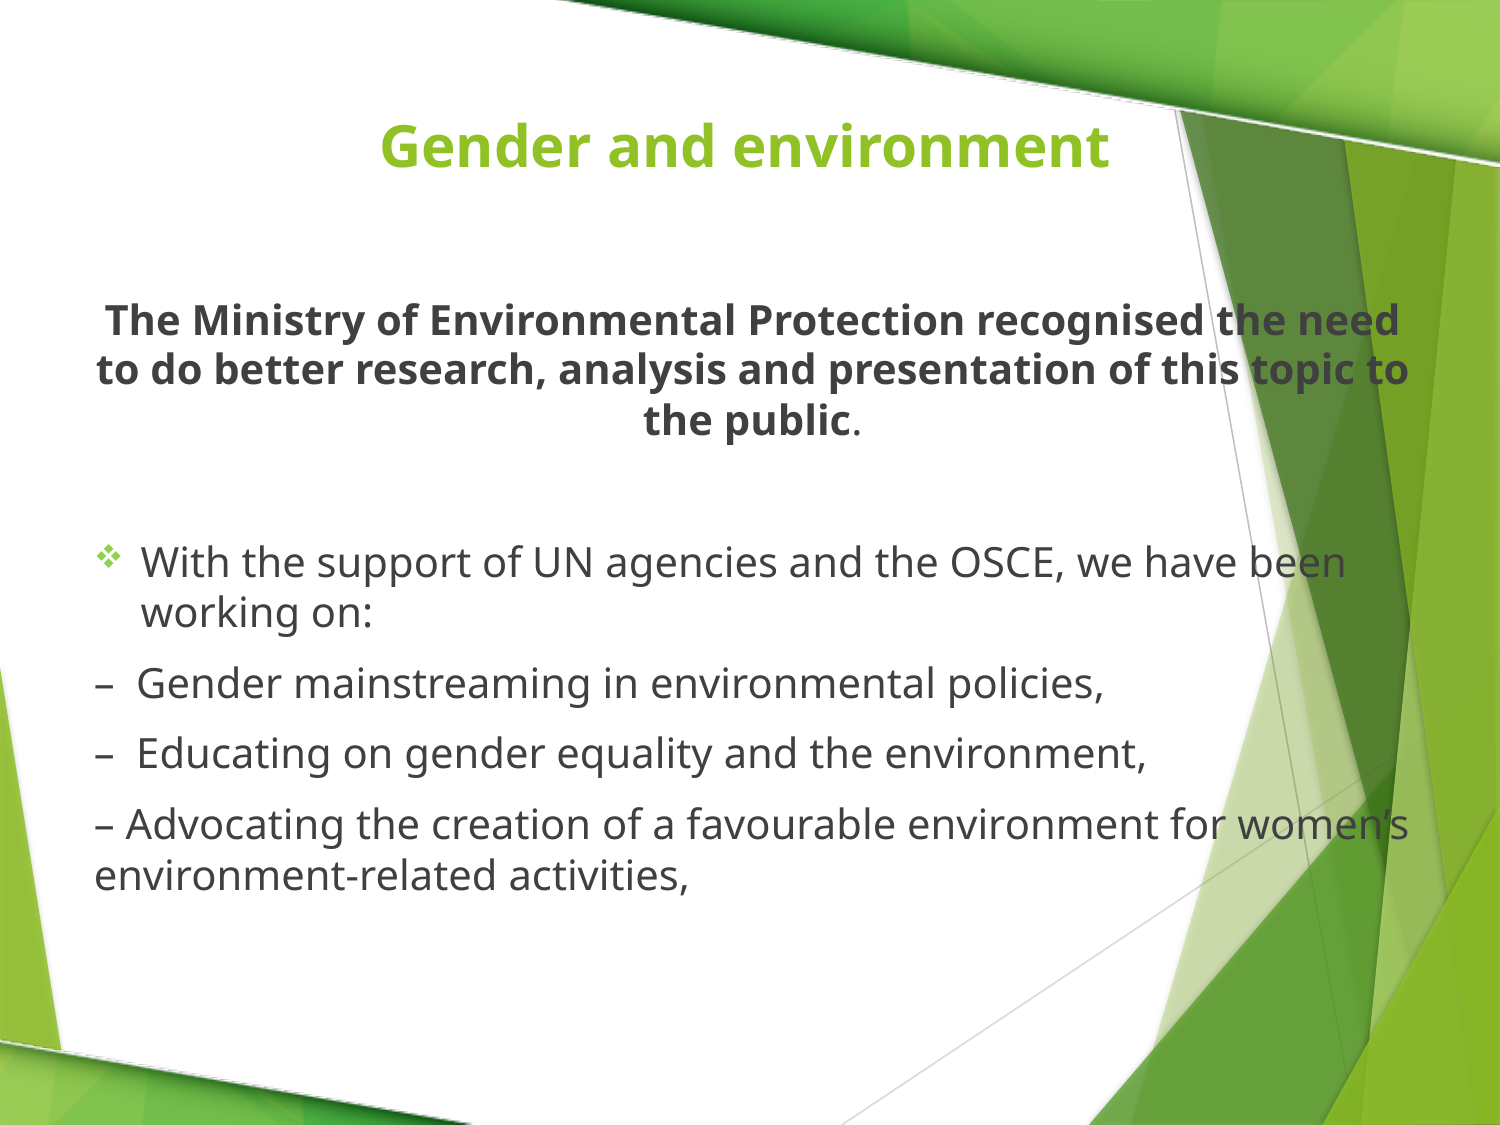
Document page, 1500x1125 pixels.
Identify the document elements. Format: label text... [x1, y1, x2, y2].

list The Ministry of Environmental Protection recognised the need to do better research, analysis and presentation of this topic to the public. With the support of UN agencies and the OSCE, we have been working on: – Gender mainstreaming in environmental policies, – Educating on gender equality and the environment, – Advocating the creation of a favourable environment for women’s environment-related activities, [76, 219, 1427, 979]
picture [0, 0, 1500, 1125]
title Gender and environment [135, 101, 1340, 219]
